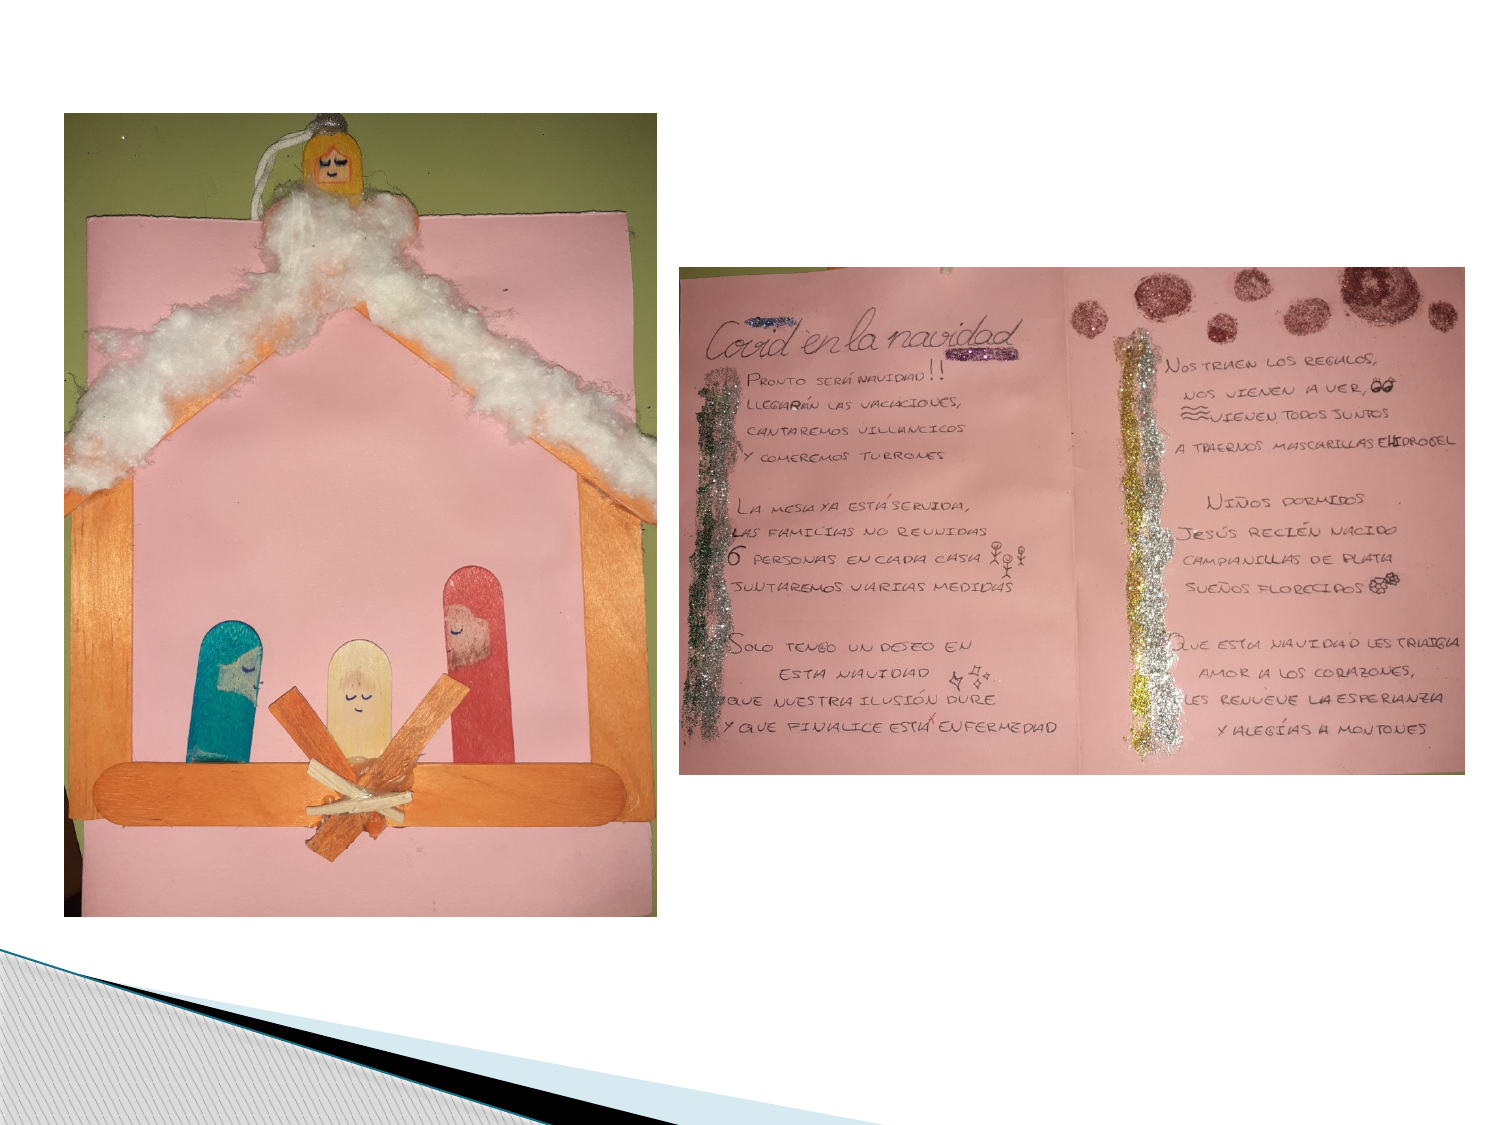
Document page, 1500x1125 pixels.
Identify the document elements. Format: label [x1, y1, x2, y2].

picture [678, 266, 1465, 776]
picture [64, 113, 657, 918]
